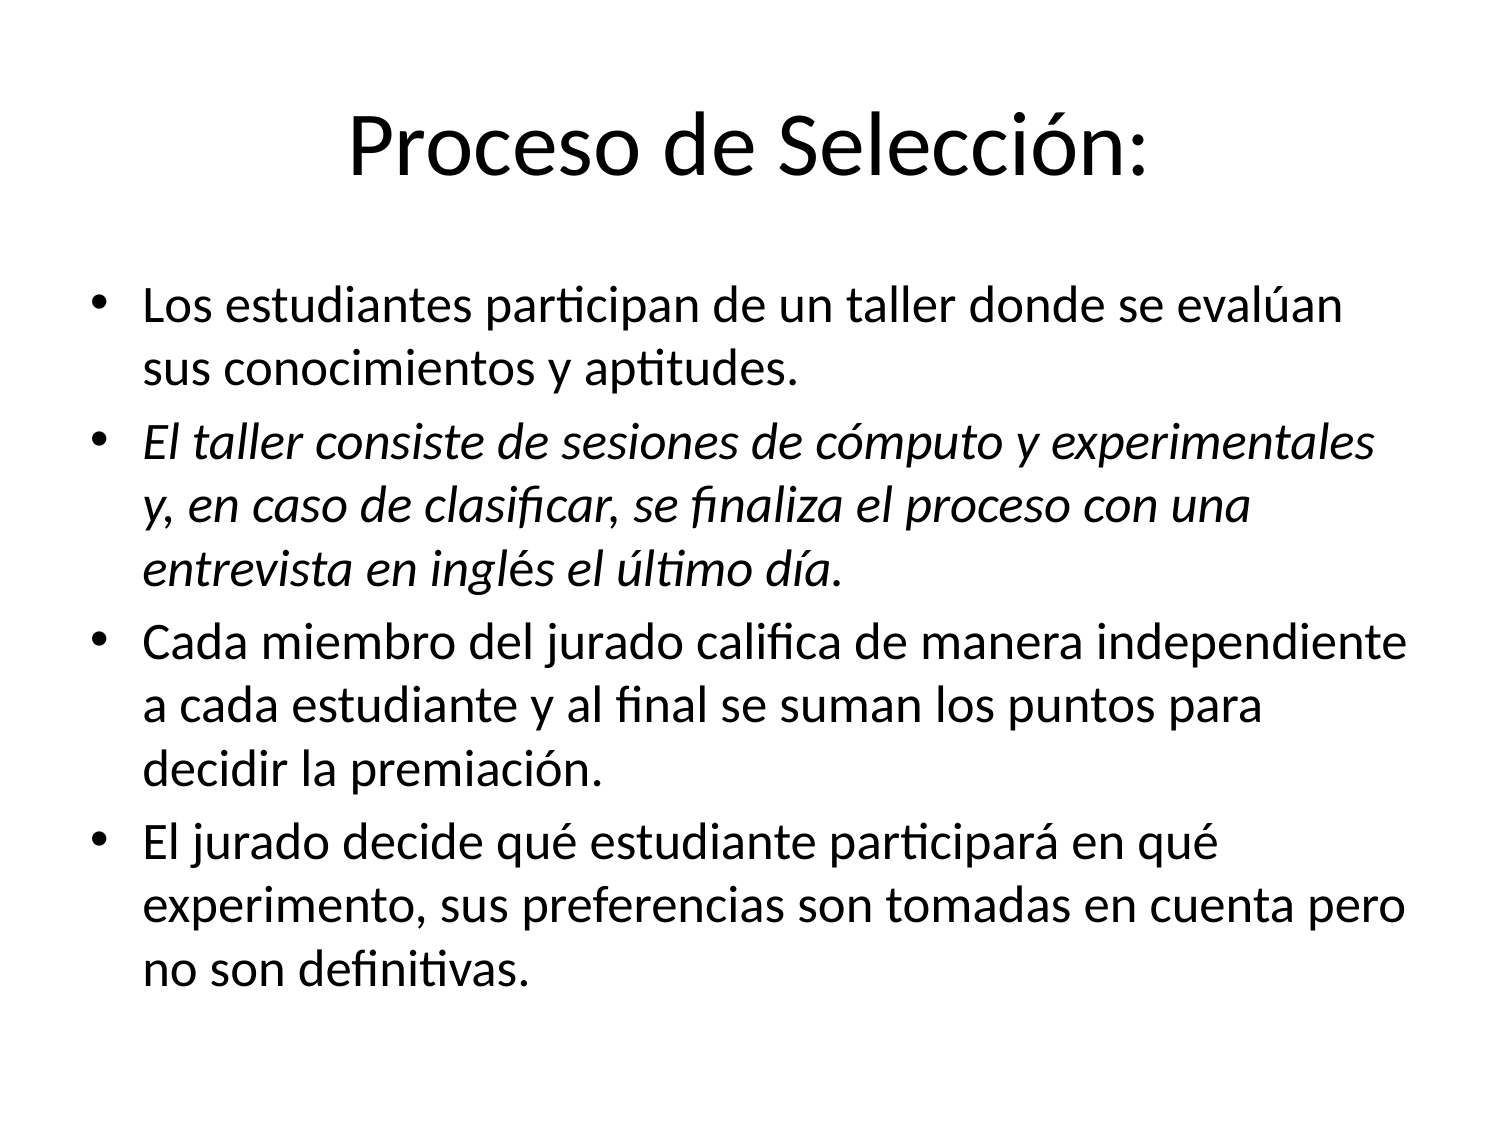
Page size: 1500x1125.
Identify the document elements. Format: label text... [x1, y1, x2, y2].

title Proceso de Selección: [75, 45, 1425, 233]
list Los estudiantes participan de un taller donde se evalúan sus conocimientos y aptitudes. El taller consiste de sesiones de cómputo y experimentales y, en caso de clasificar, se finaliza el proceso con una entrevista en inglés el último día. Cada miembro del jurado califica de manera independiente a cada estudiante y al final se suman los puntos para decidir la premiación. El jurado decide qué estudiante participará en qué experimento, sus preferencias son tomadas en cuenta pero no son definitivas. [75, 262, 1425, 1005]
